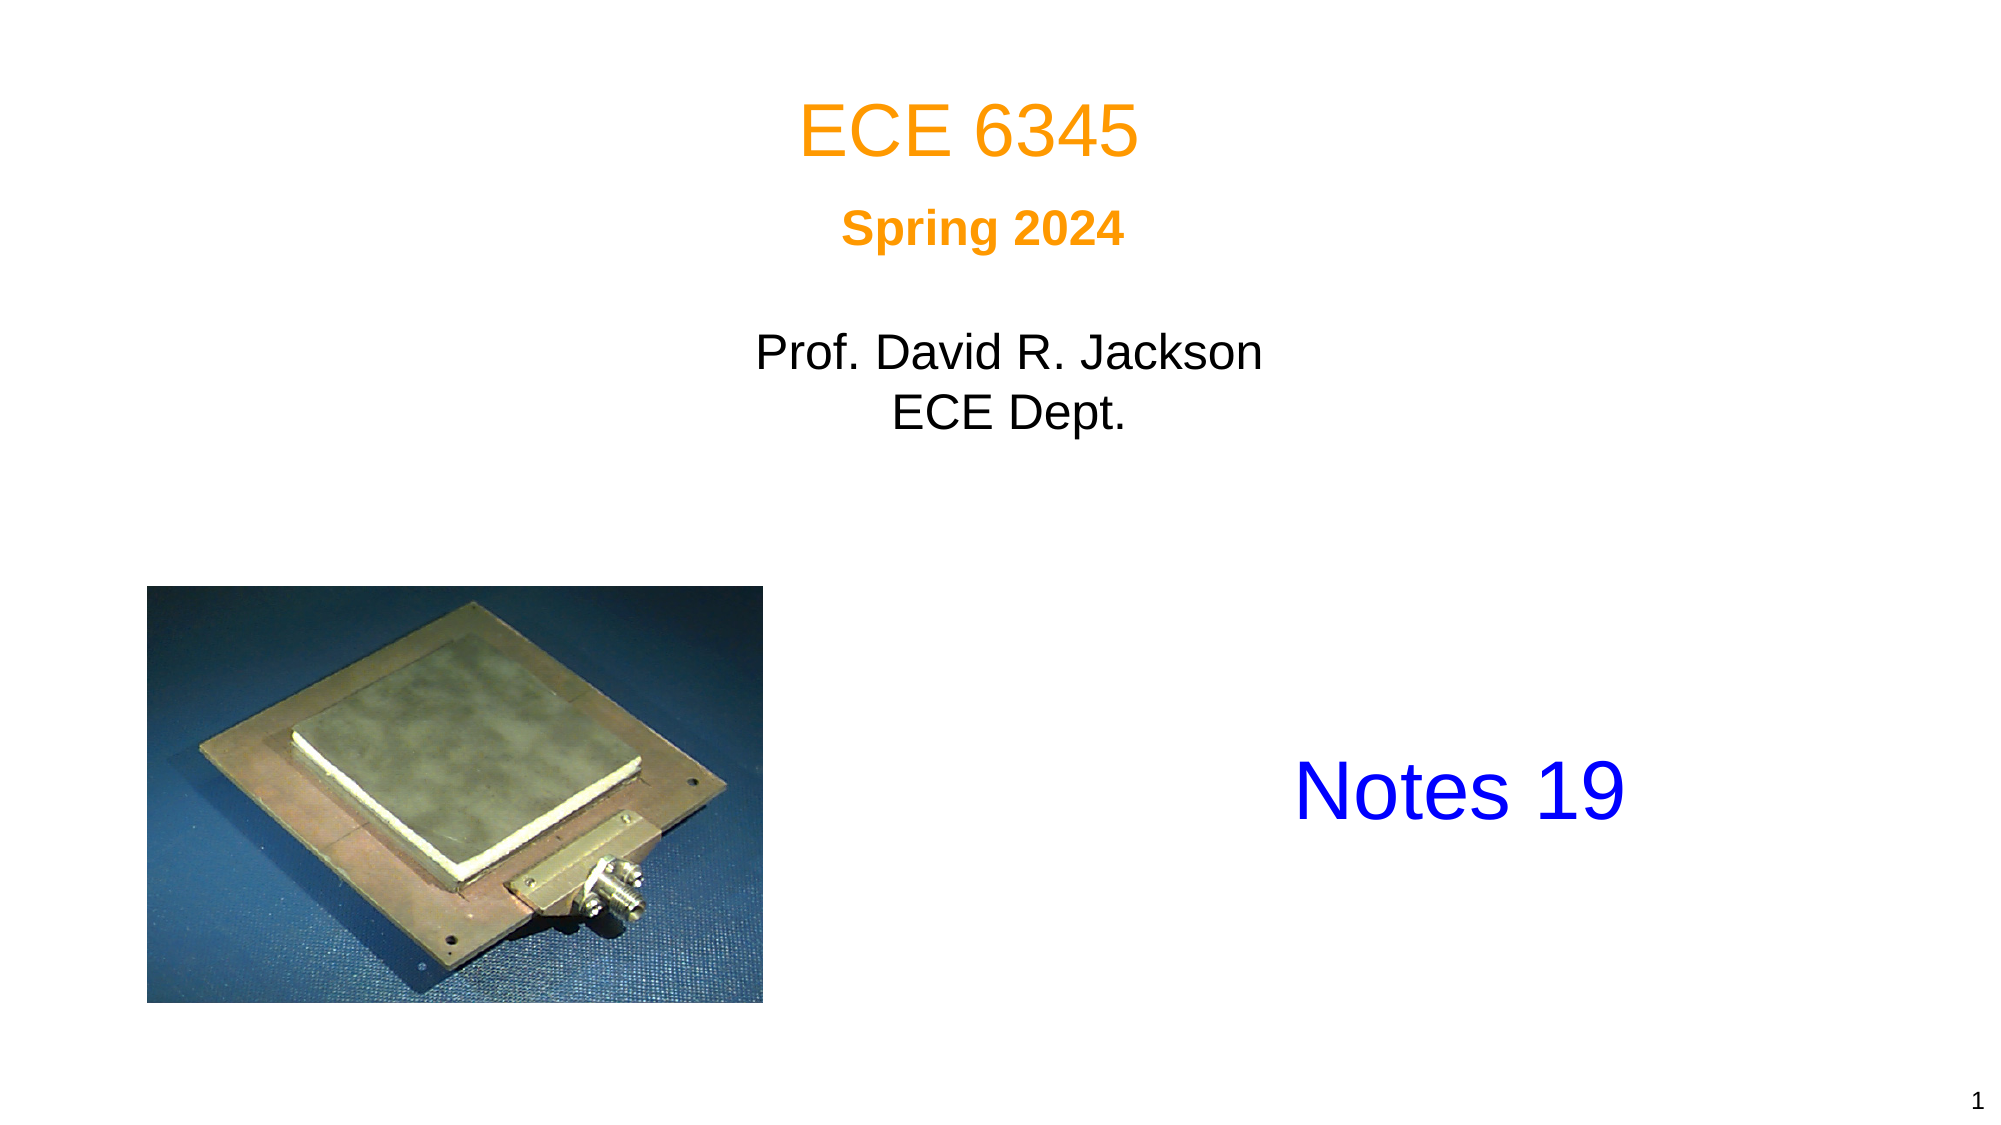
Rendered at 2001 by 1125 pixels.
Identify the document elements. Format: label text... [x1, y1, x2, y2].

slide_number 1 [1533, 1046, 2000, 1125]
text_box Prof. David R. Jackson ECE Dept. [740, 312, 1279, 448]
picture [147, 586, 764, 1003]
text_box Spring 2024 [826, 187, 1140, 263]
text_box Notes 19 [1241, 728, 1680, 844]
text_box ECE 6345 [784, 73, 1171, 179]
